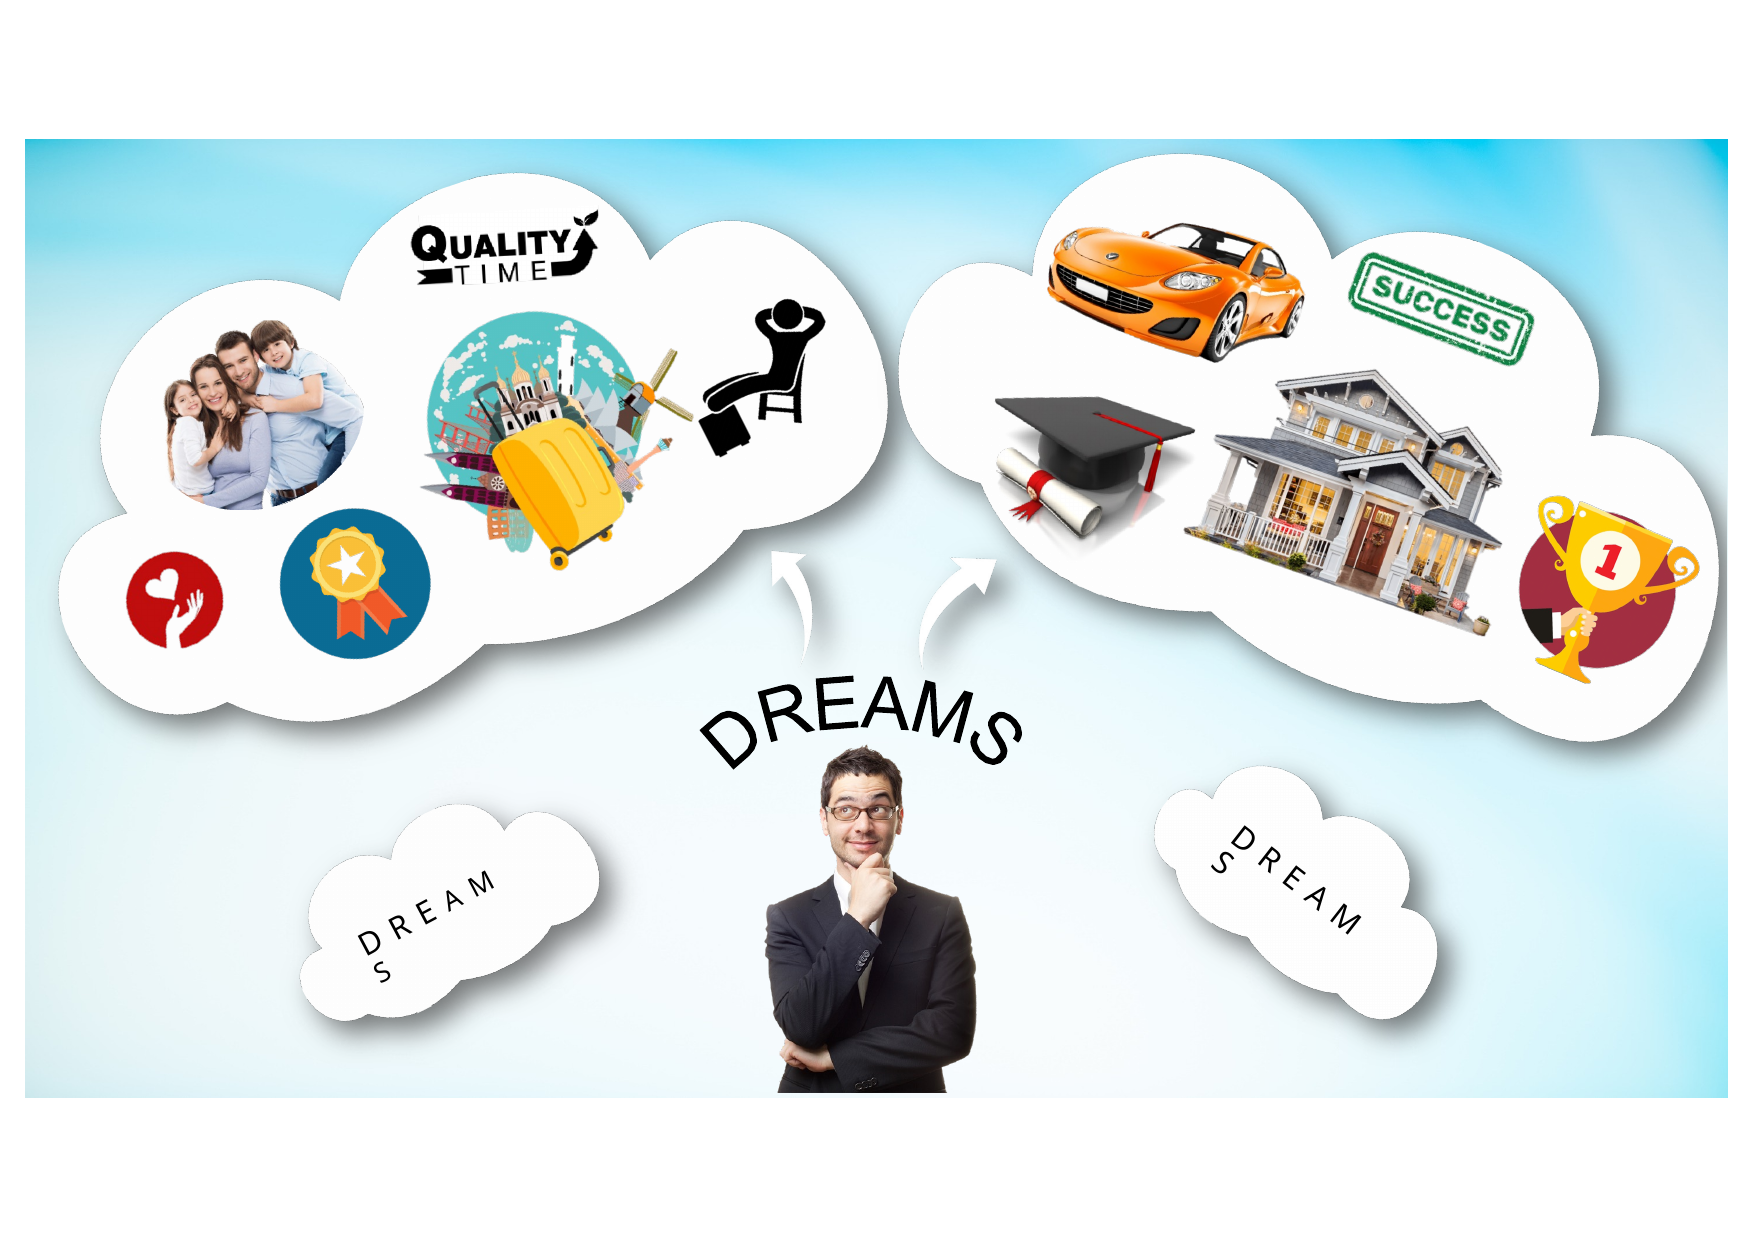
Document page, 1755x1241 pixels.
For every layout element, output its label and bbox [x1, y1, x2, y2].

text_box [24, 139, 1728, 1099]
